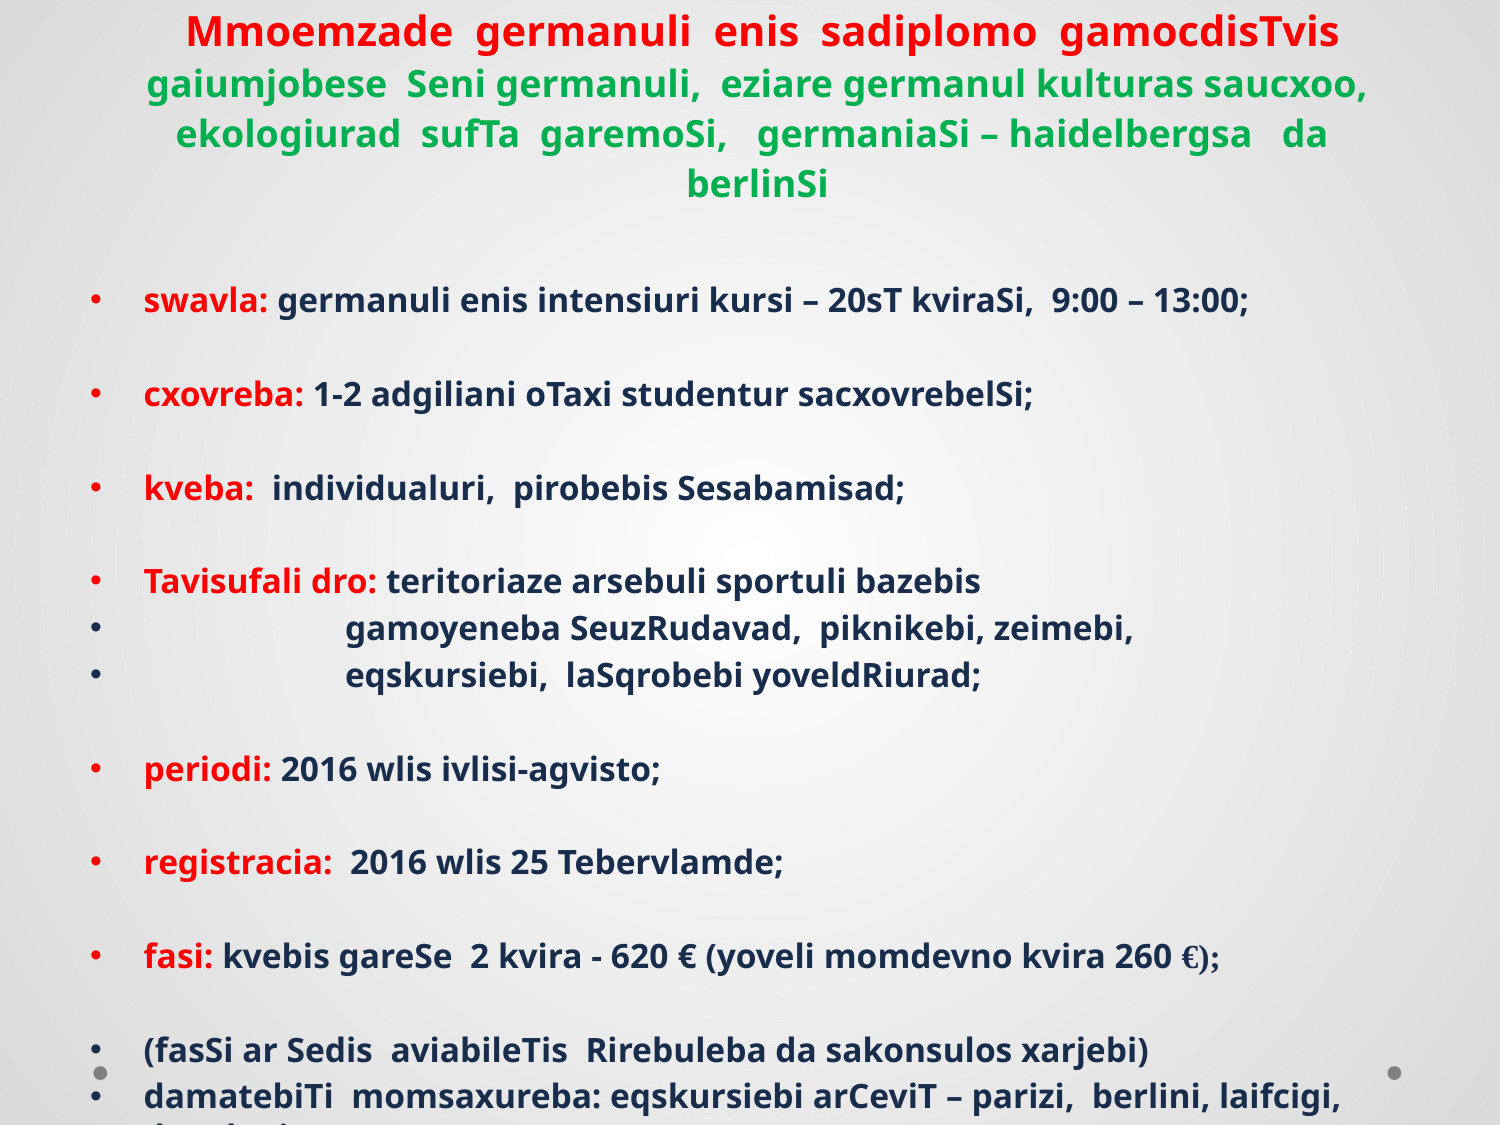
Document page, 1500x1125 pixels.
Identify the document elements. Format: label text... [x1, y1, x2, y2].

list swavla: germanuli enis intensiuri kursi – 20sT kviraSi, 9:00 – 13:00; cxovreba: 1-2 adgiliani oTaxi studentur sacxovrebelSi; kveba: individualuri, pirobebis Sesabamisad; Tavisufali dro: teritoriaze arsebuli sportuli bazebis gamoyeneba SeuzRudavad, piknikebi, zeimebi, eqskursiebi, laSqrobebi yoveldRiurad; periodi: 2016 wlis ivlisi-agvisto; registracia: 2016 wlis 25 Tebervlamde; fasi: kvebis gareSe 2 kvira - 620 € (yoveli momdevno kvira 260 €); (fasSi ar Sedis aviabileTis Rirebuleba da sakonsulos xarjebi) damatebiTi momsaxureba: eqskursiebi arCeviT – parizi, berlini, laifcigi, drezdeni, praRa... [75, 224, 1475, 1125]
title Mmoemzade germanuli enis sadiplomo gamocdisTvis gaiumjobese Seni germanuli, eziare germanul kulturas saucxoo, ekologiurad sufTa garemoSi, germaniaSi – haidelbergsa da berlinSi [87, 0, 1438, 213]
